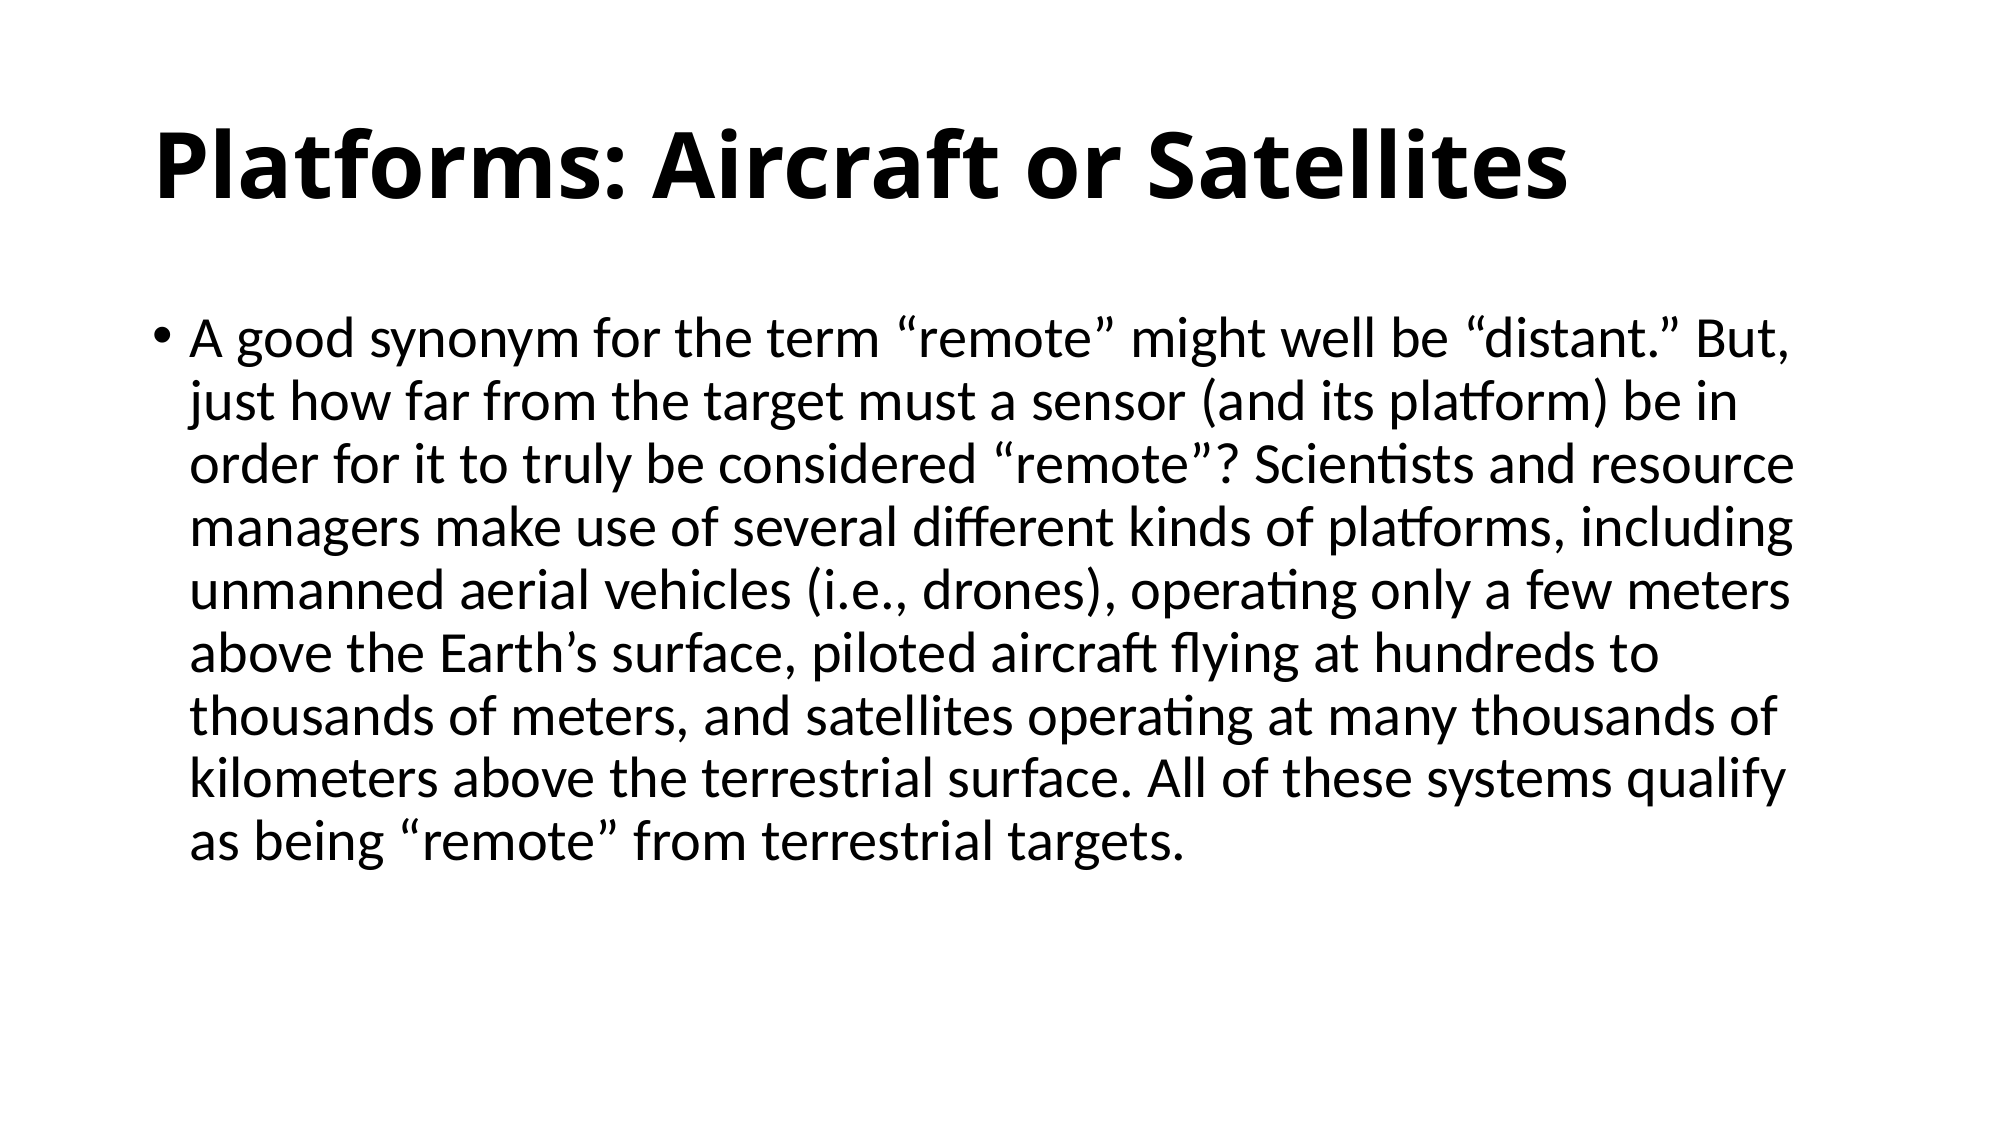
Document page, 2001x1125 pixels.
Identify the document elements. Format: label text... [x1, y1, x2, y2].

list A good synonym for the term “remote” might well be “distant.” But, just how far from the target must a sensor (and its platform) be in order for it to truly be considered “remote”? Scientists and resource managers make use of several different kinds of platforms, including unmanned aerial vehicles (i.e., drones), operating only a few meters above the Earth’s surface, piloted aircraft flying at hundreds to thousands of meters, and satellites operating at many thousands of kilometers above the terrestrial surface. All of these systems qualify as being “remote” from terrestrial targets. [137, 299, 1863, 1014]
title Platforms: Aircraft or Satellites [137, 59, 1863, 278]
